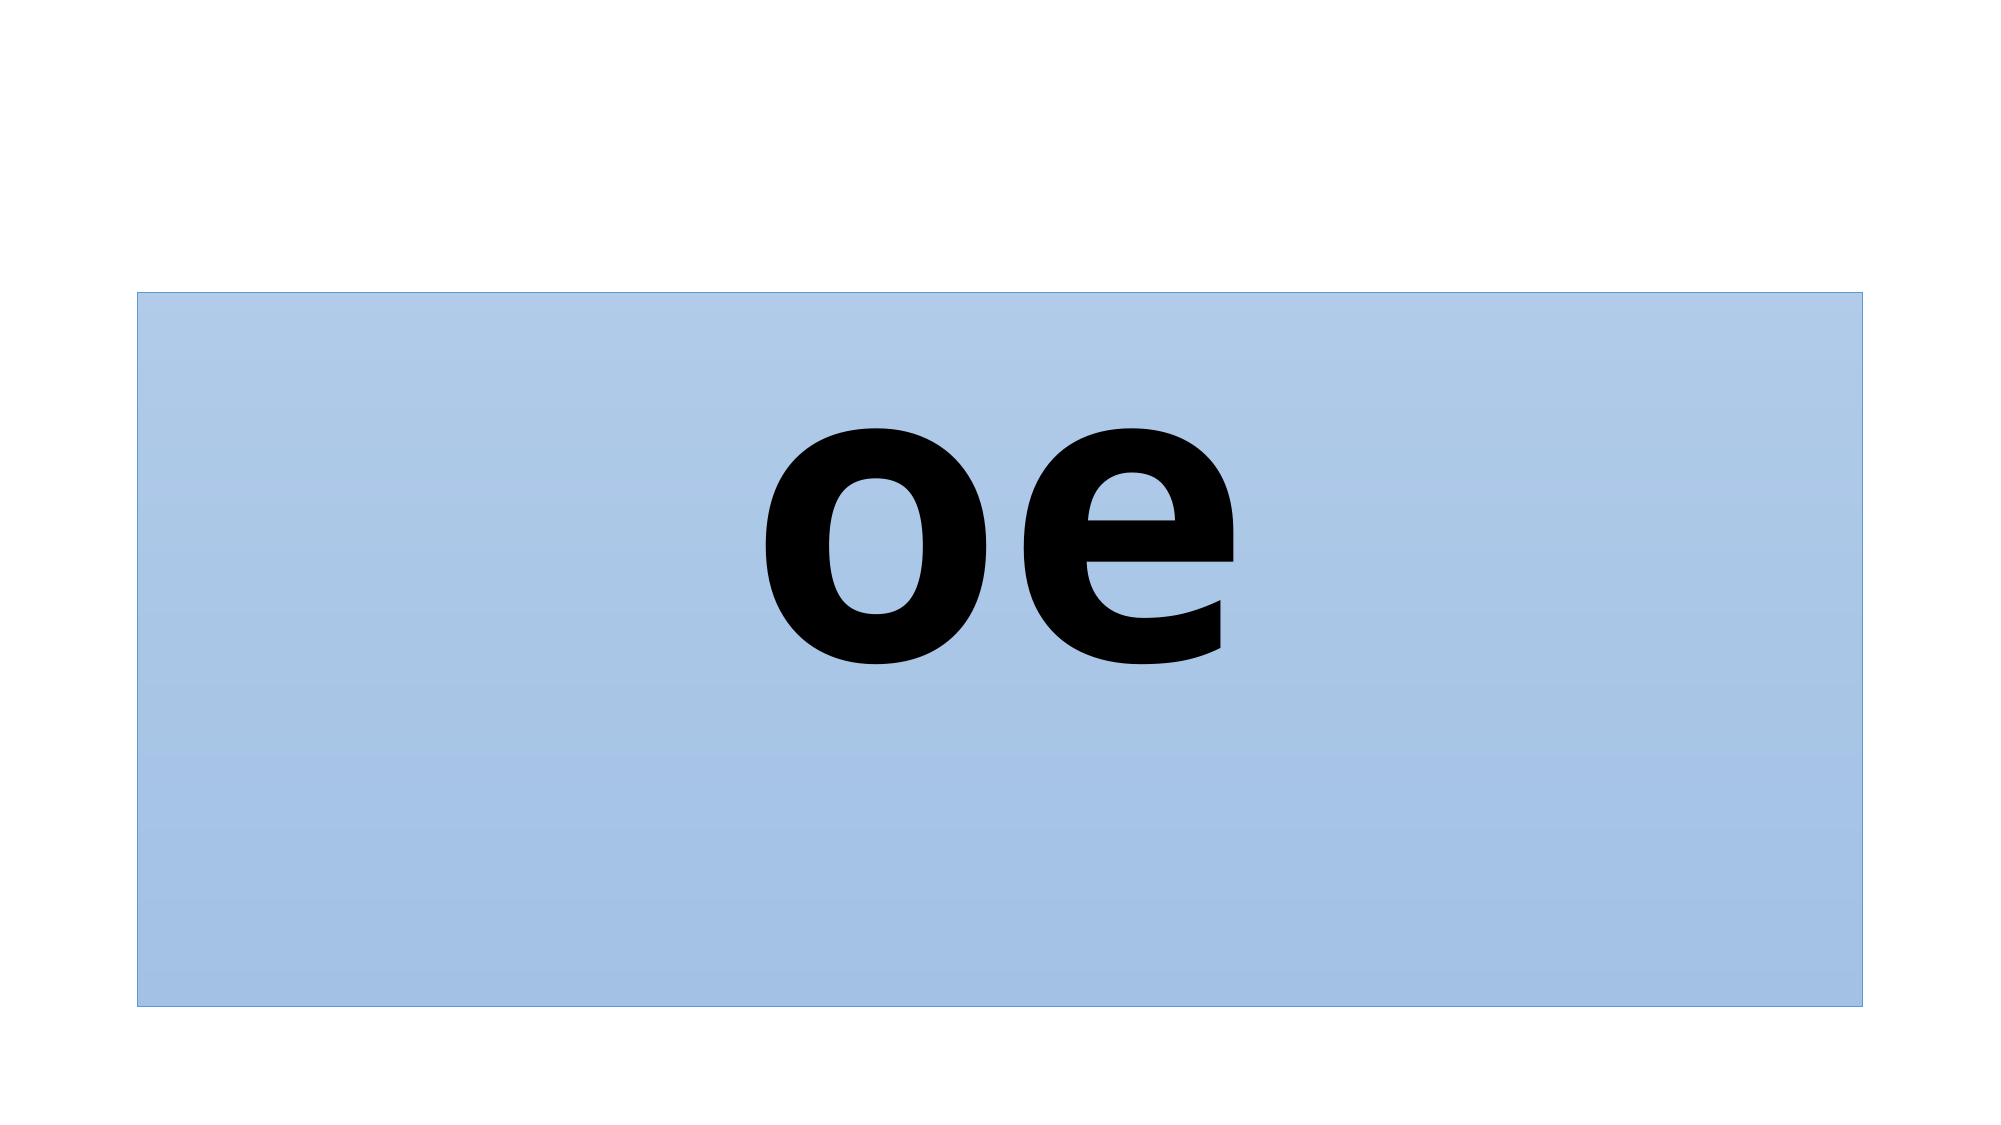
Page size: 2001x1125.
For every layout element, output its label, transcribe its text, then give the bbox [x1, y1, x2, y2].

list oe [137, 292, 1863, 1007]
